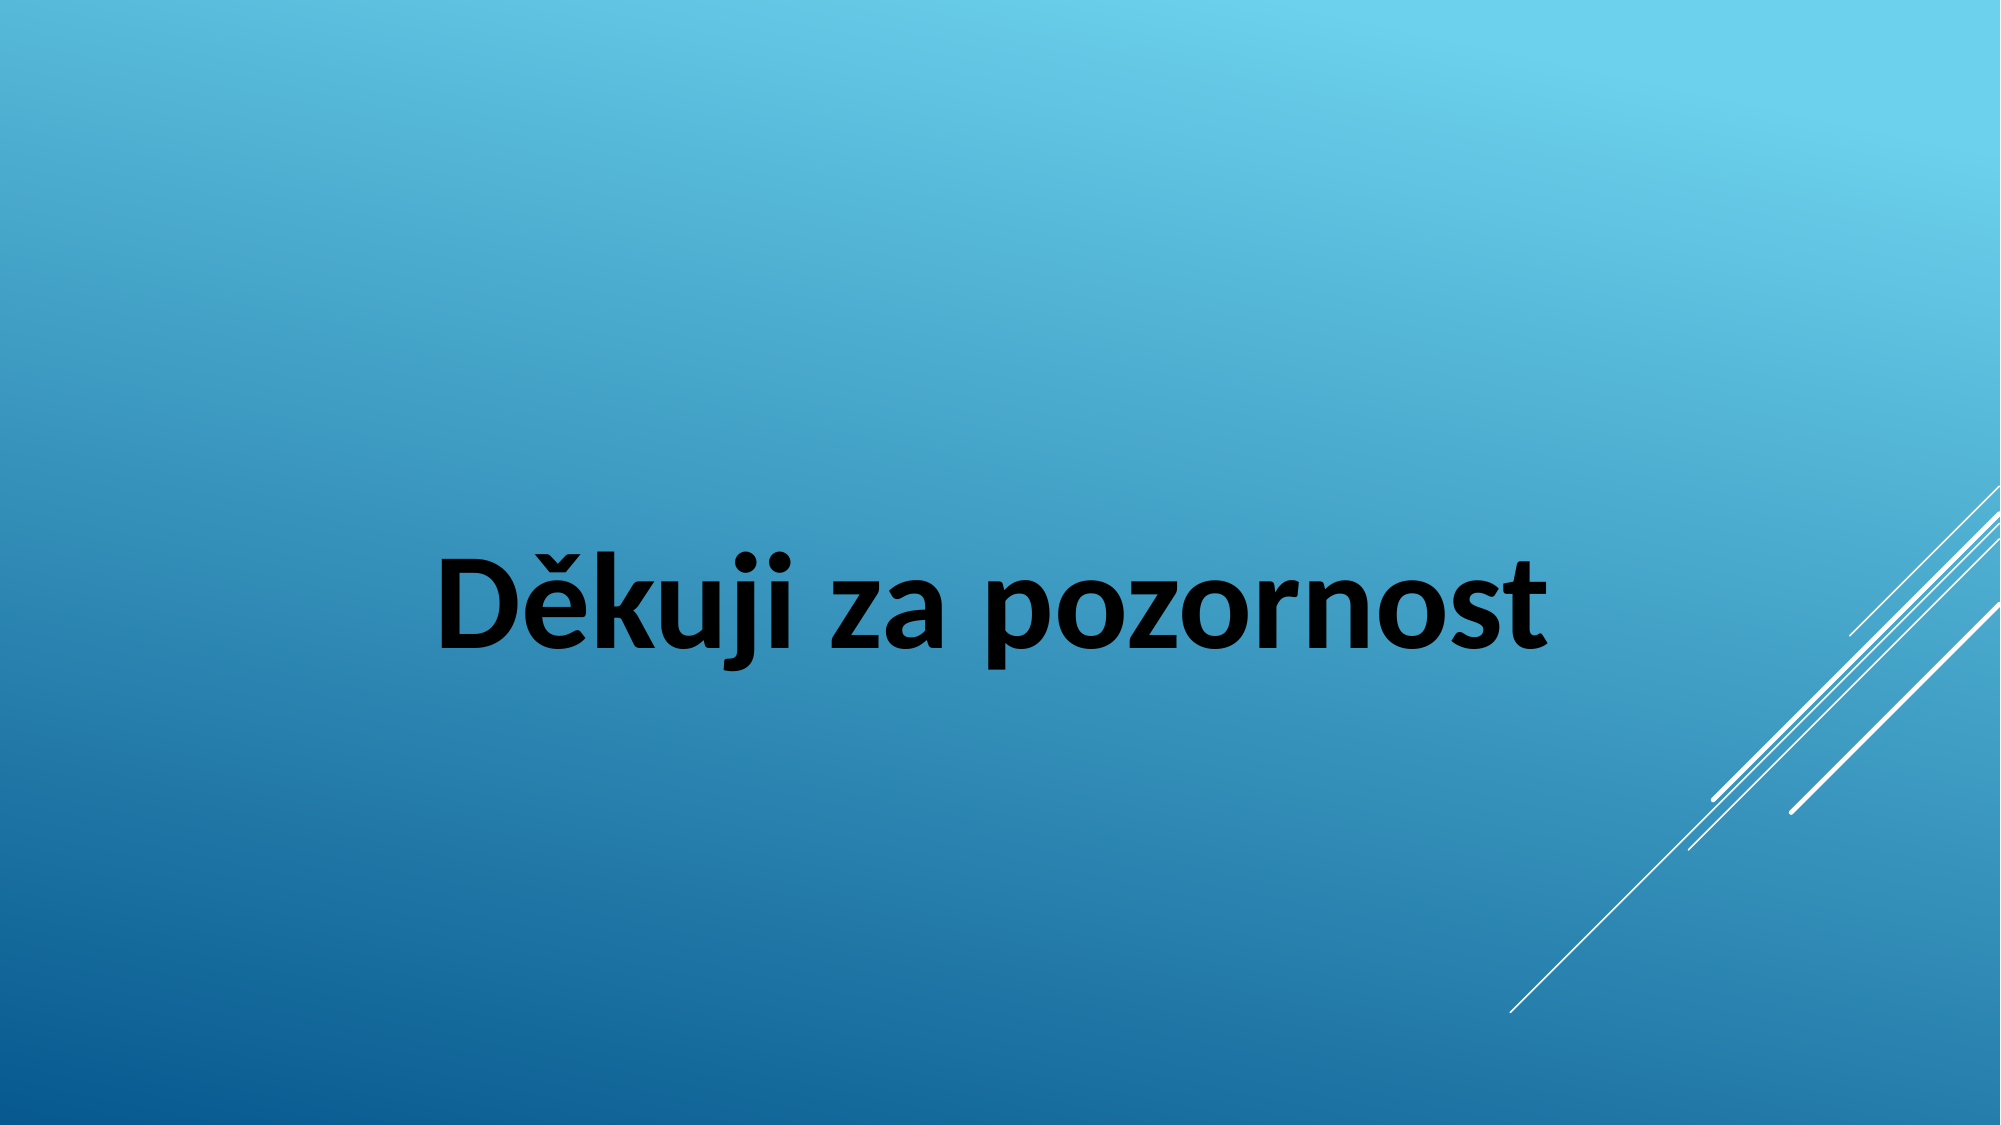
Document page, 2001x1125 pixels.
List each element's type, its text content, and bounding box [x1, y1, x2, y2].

list Děkuji za pozornost [292, 194, 1693, 788]
